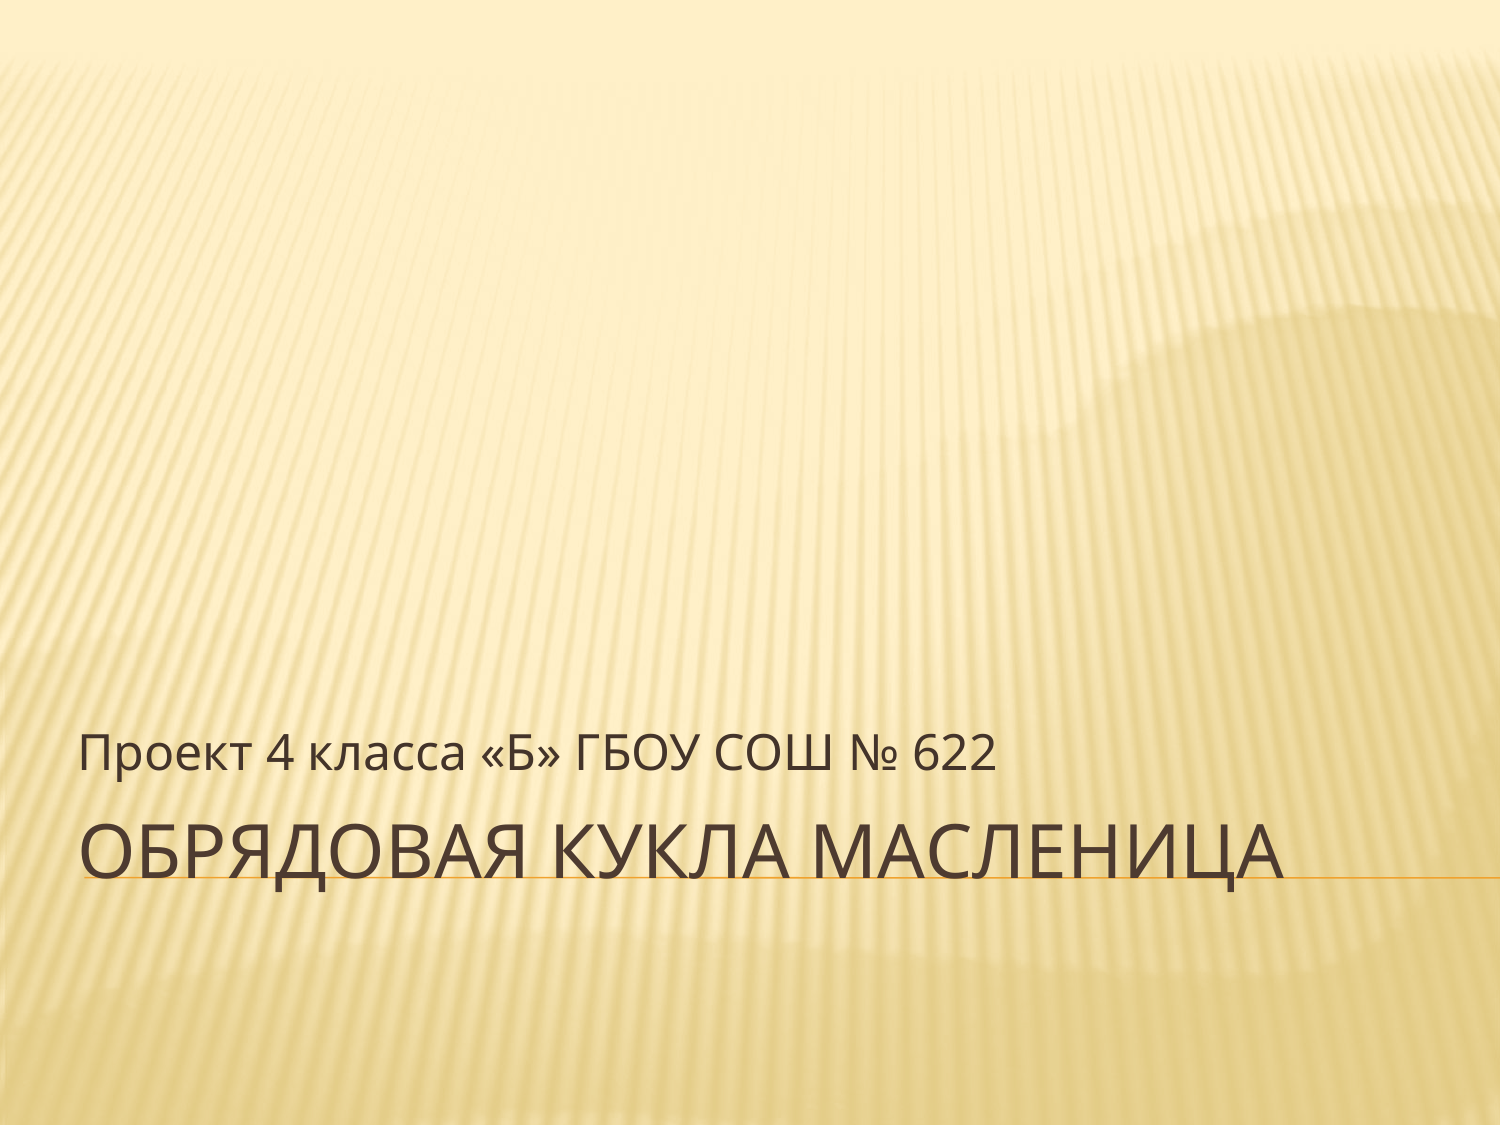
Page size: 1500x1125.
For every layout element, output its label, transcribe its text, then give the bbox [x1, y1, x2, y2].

subtitle Проект 4 класса «Б» ГБОУ СОШ № 622 [62, 637, 1450, 788]
title Обрядовая кукла Масленица [62, 796, 1450, 997]
